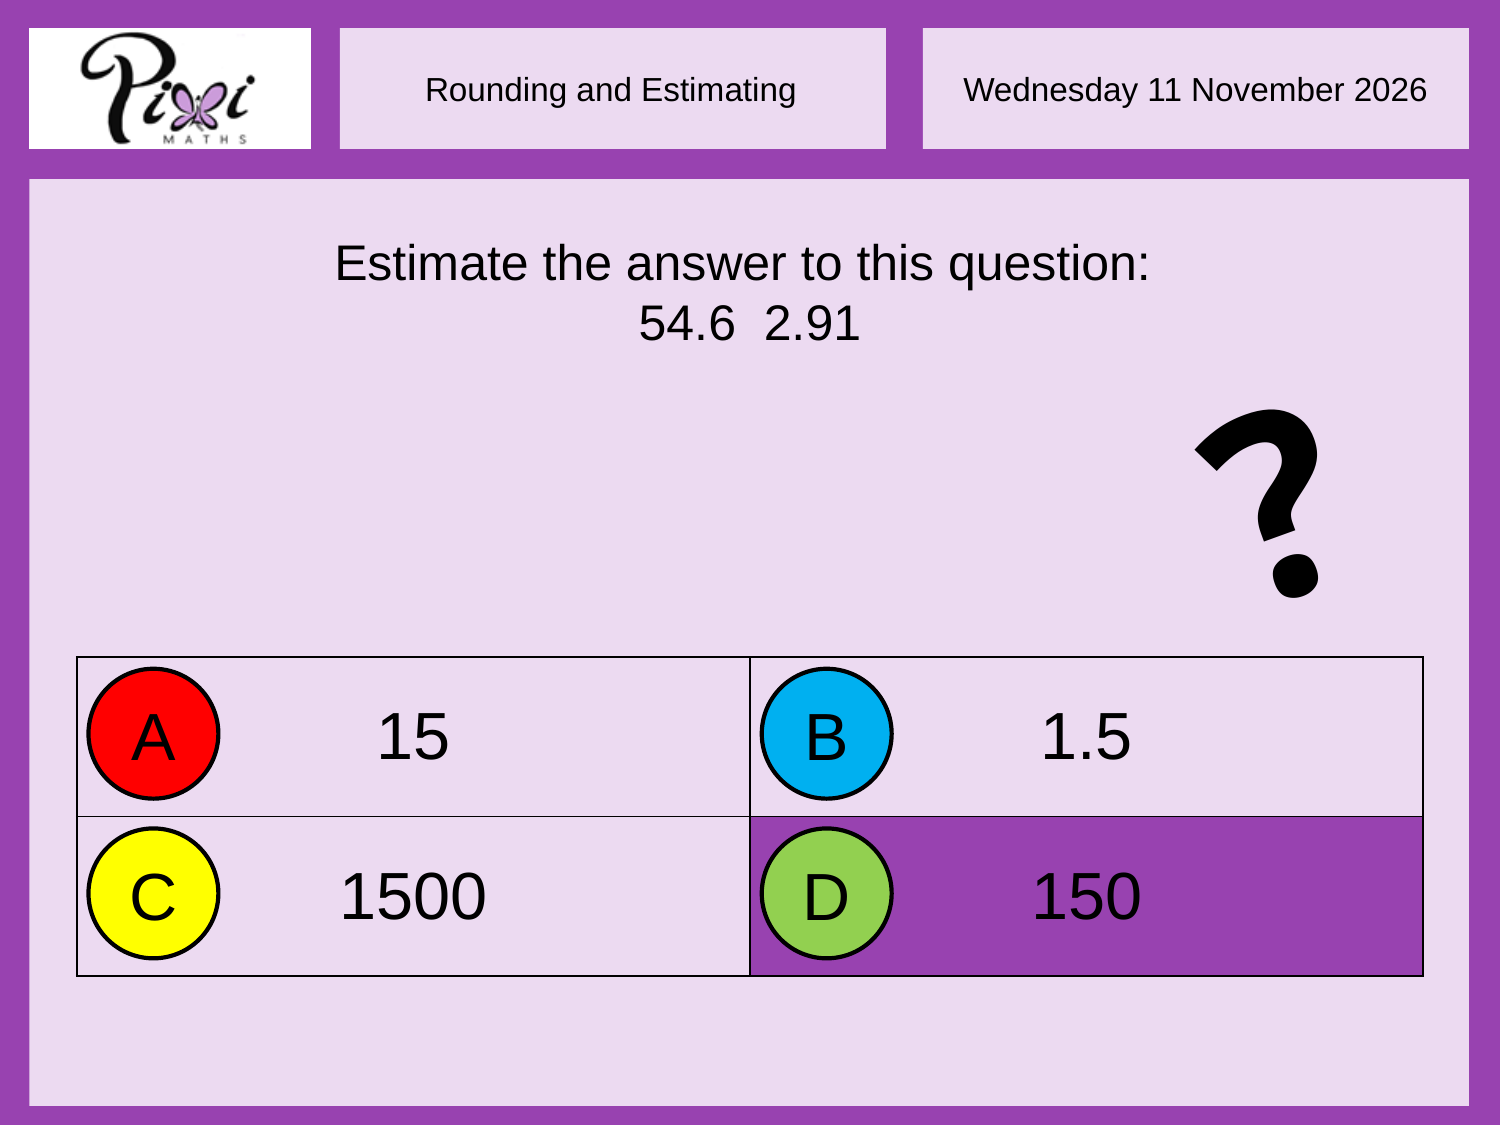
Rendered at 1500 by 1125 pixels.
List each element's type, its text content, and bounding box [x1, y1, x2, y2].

text_box C [86, 826, 221, 961]
table_header 15 [78, 658, 749, 816]
picture [0, 0, 1500, 1125]
table_header 1.5 [751, 658, 1422, 816]
table_cell 150 [751, 817, 1422, 975]
text_box D [759, 826, 894, 961]
text_box B [759, 666, 894, 801]
text_box ? [1147, 310, 1414, 672]
text_box A [86, 666, 221, 801]
table_cell 1500 [78, 817, 749, 975]
